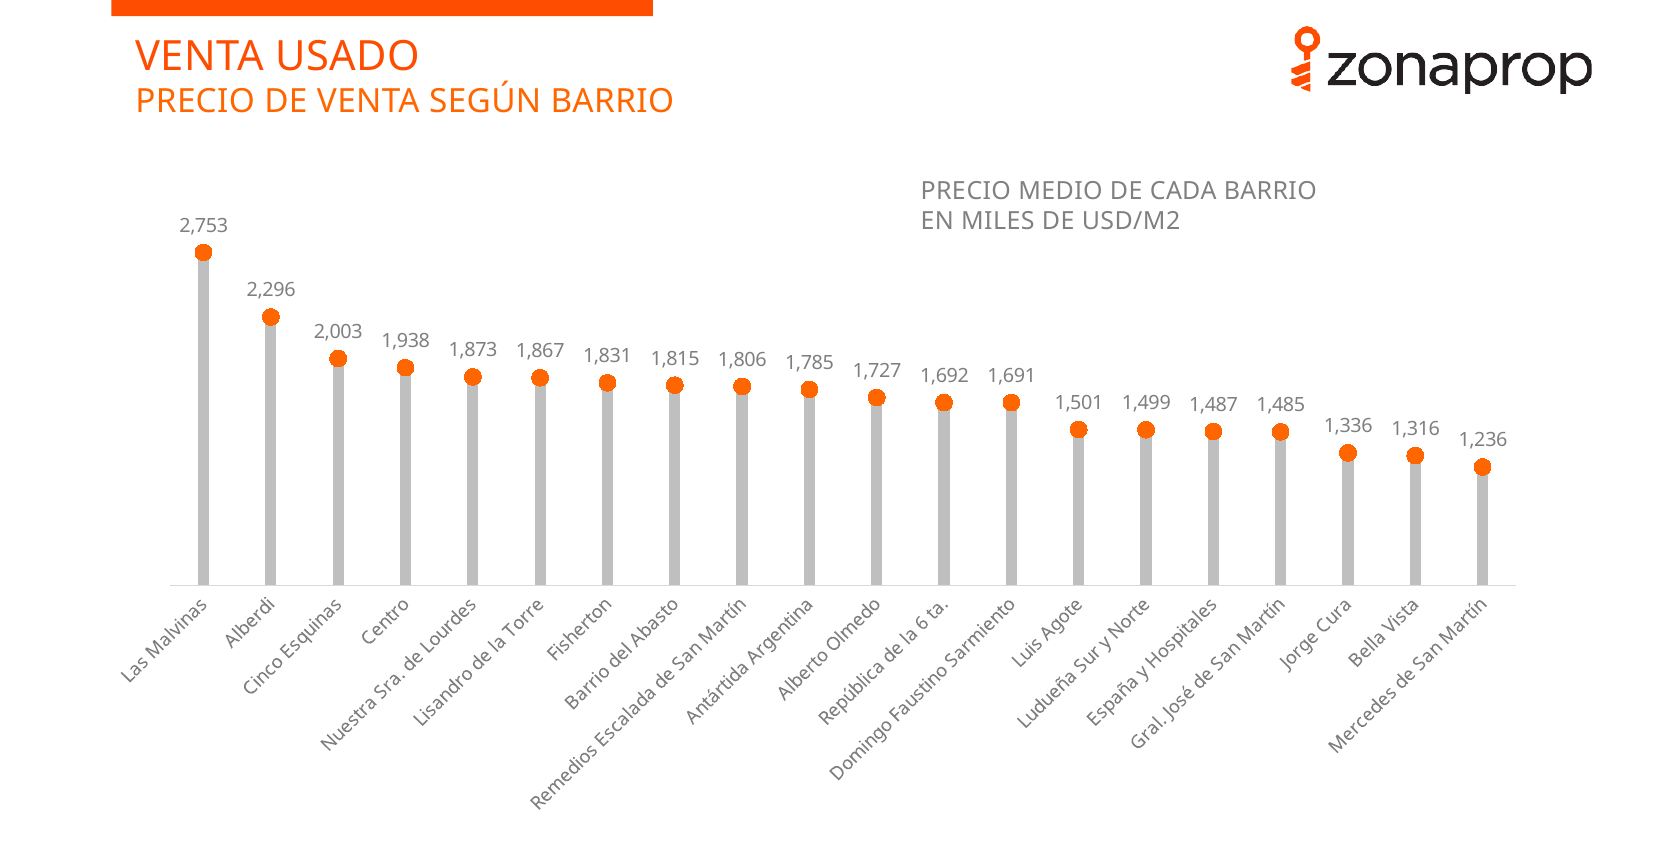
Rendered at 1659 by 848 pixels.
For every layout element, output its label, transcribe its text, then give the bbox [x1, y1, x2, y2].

text_box [1291, 26, 1592, 94]
text_box PRECIO MEDIO DE CADA BARRIO EN MILES DE USD/M2 [920, 171, 1574, 235]
chart [84, 210, 1546, 828]
text_box VENTA USADO PRECIO DE VENTA SEGÚN BARRIO [135, 26, 1205, 119]
text_box [111, 0, 653, 17]
